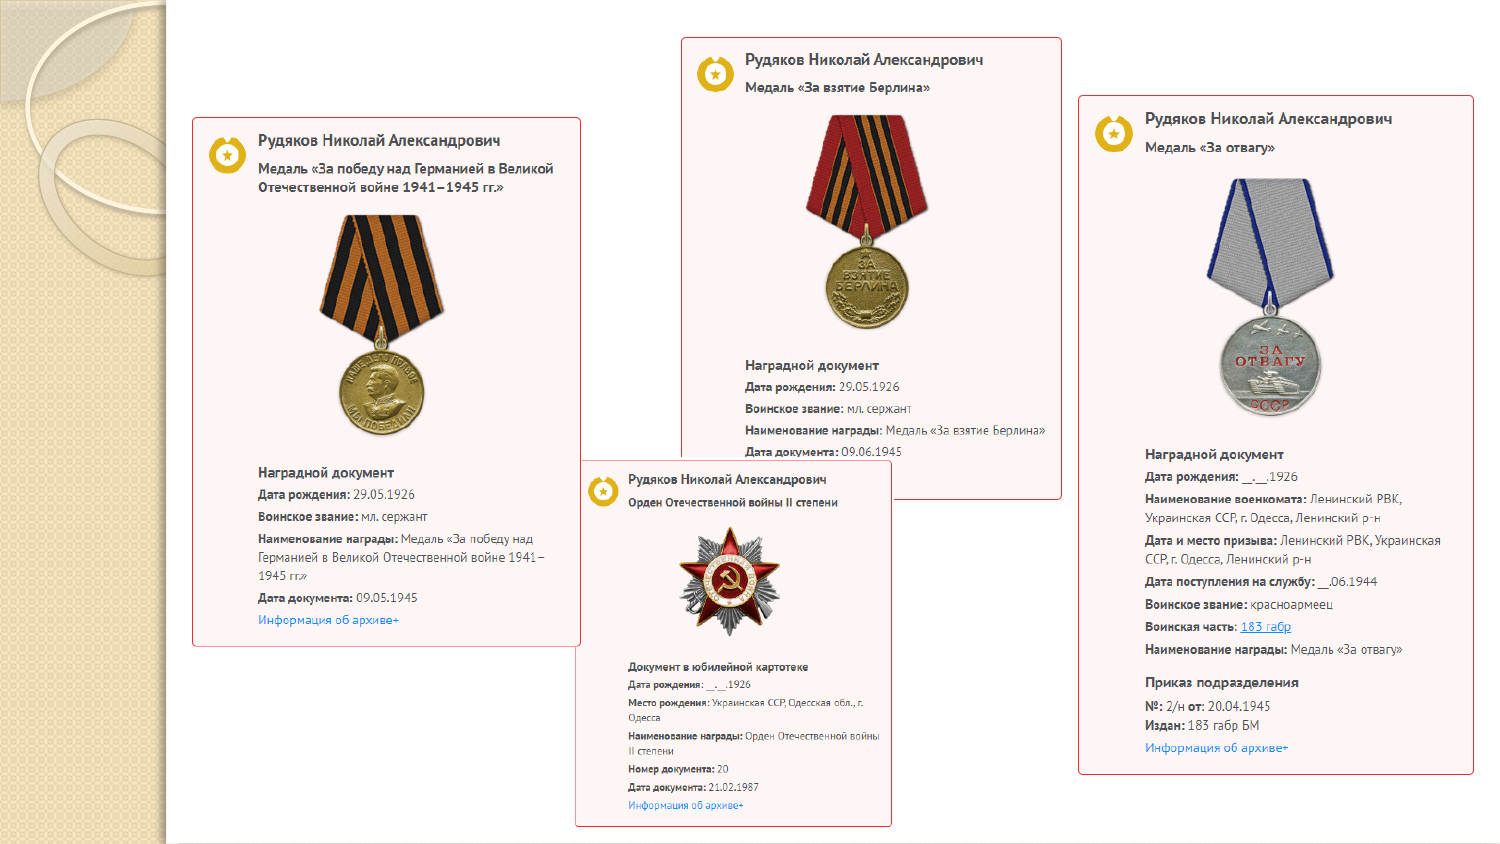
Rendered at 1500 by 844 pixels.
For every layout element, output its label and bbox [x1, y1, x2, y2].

picture [1075, 90, 1476, 777]
list [677, 33, 1065, 502]
picture [190, 113, 894, 828]
